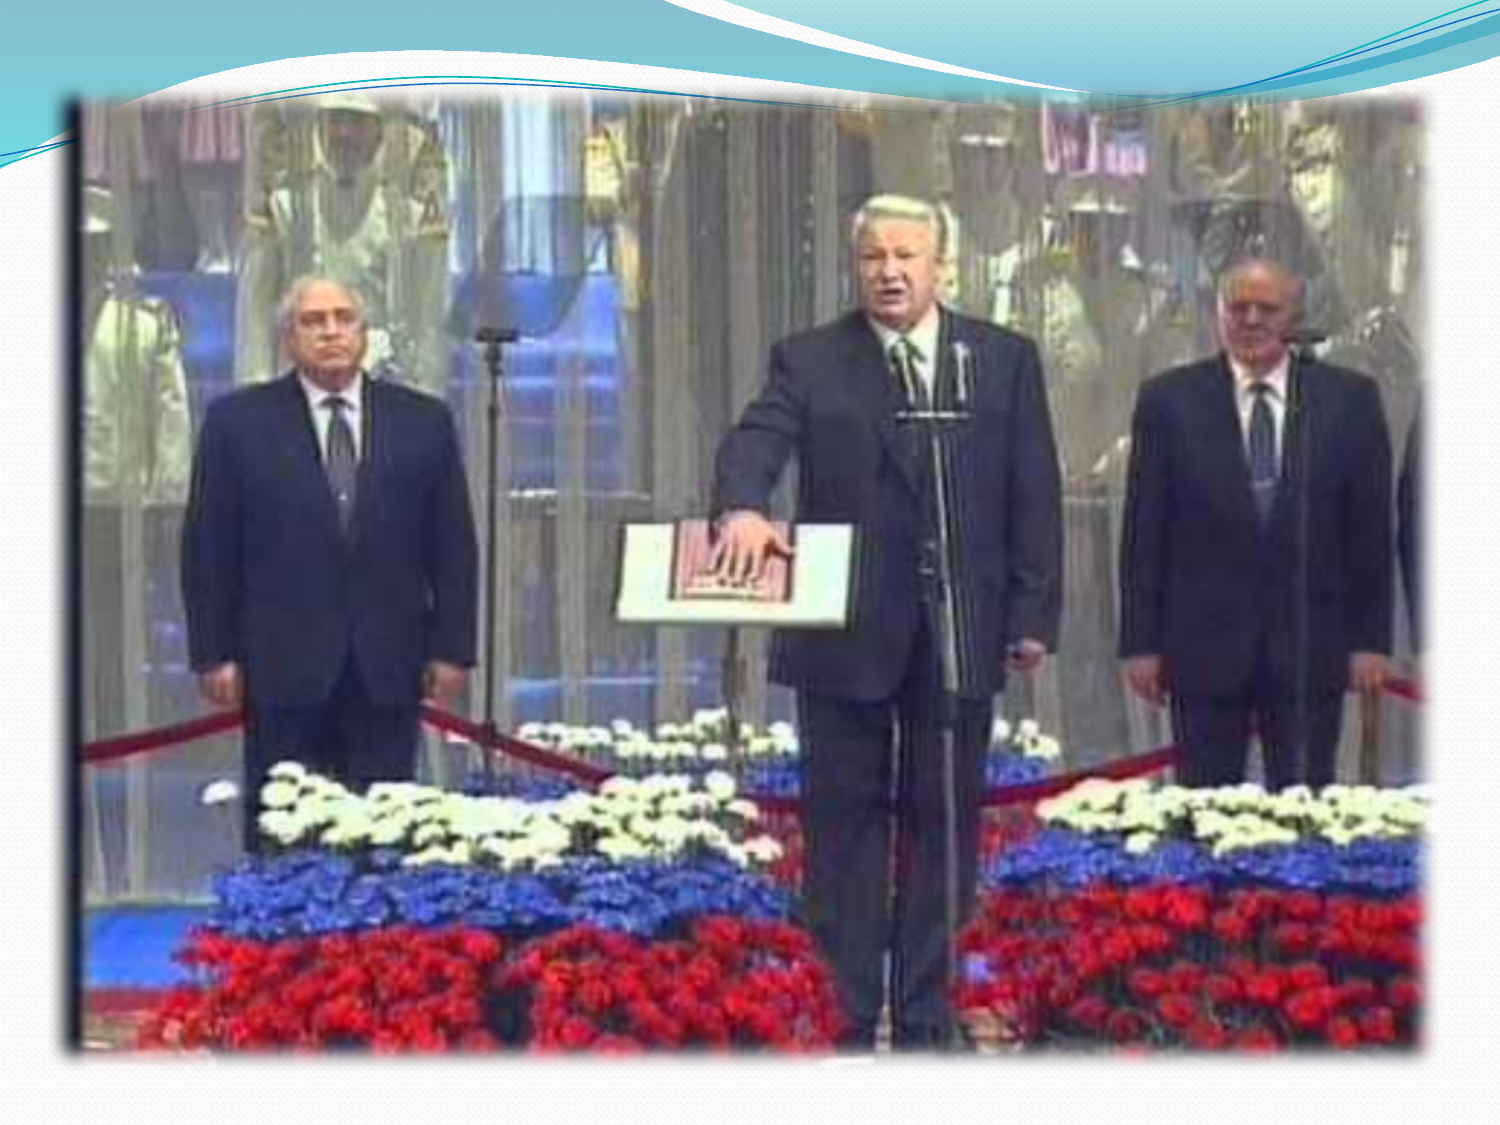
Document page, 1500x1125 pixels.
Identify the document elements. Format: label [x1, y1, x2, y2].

list [46, 81, 1442, 1073]
